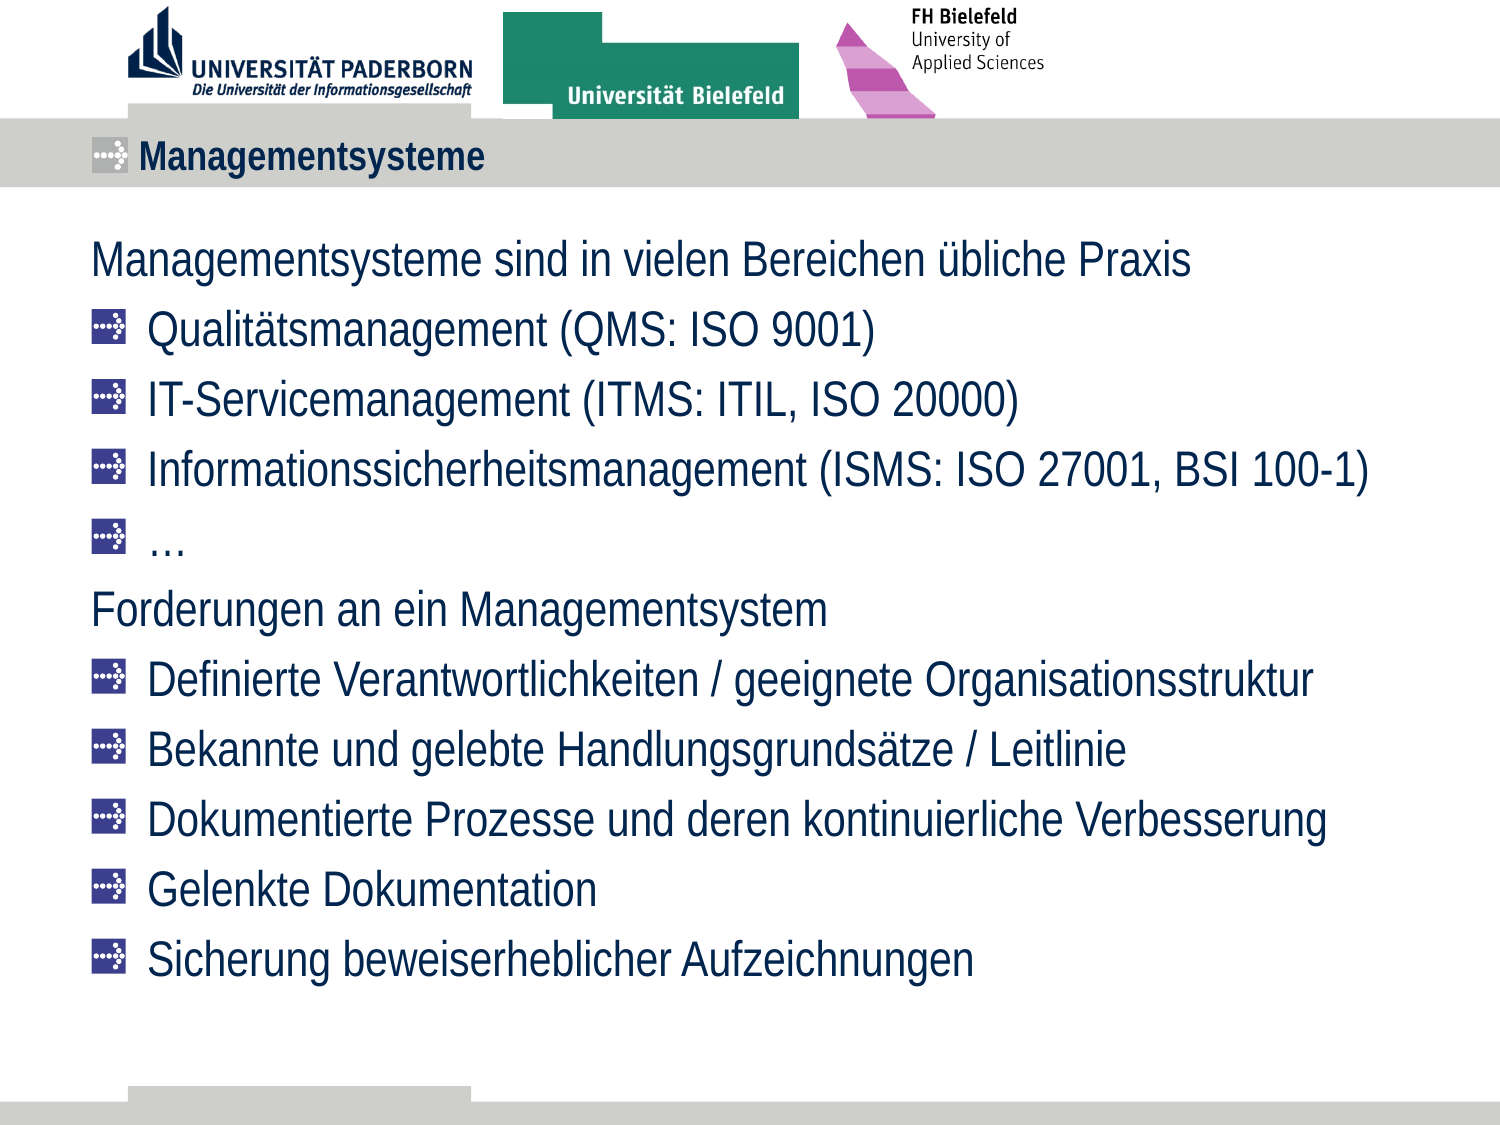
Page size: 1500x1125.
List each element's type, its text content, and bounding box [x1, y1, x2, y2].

title Managementsysteme [123, 122, 1430, 186]
picture [503, 12, 799, 119]
picture [128, 6, 472, 98]
list Managementsysteme sind in vielen Bereichen übliche Praxis Qualitätsmanagement (QMS: ISO 9001) IT-Servicemanagement (ITMS: ITIL, ISO 20000) Informationssicherheitsmanagement (ISMS: ISO 27001, BSI 100-1) … Forderungen an ein Managementsystem Definierte Verantwortlichkeiten / geeignete Organisationsstruktur Bekannte und gelebte Handlungsgrundsätze / Leitlinie Dokumentierte Prozesse und deren kontinuierliche Verbesserung Gelenkte Dokumentation Sicherung beweiserheblicher Aufzeichnungen [75, 218, 1438, 1073]
picture [832, 4, 1049, 118]
